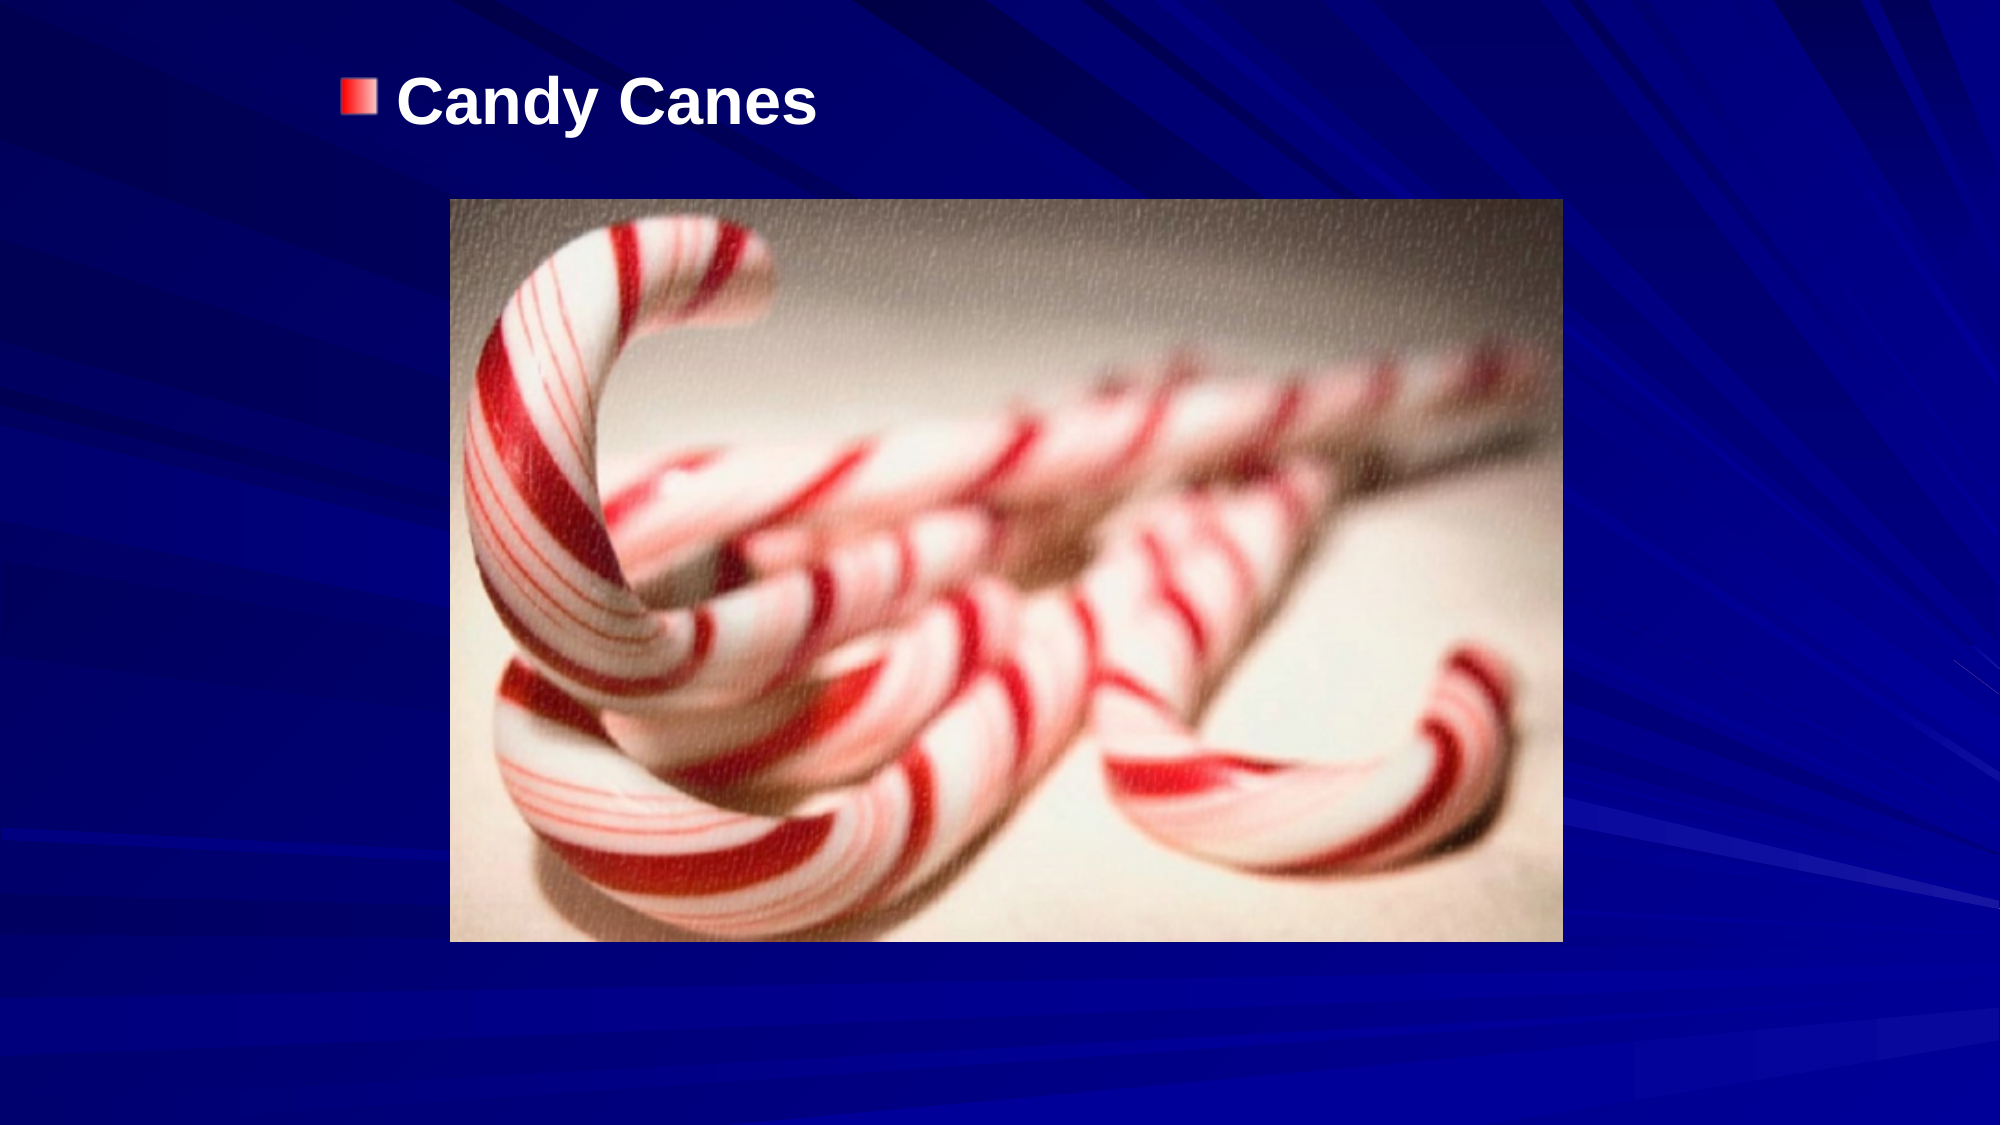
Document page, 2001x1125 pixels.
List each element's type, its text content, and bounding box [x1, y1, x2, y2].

picture [449, 199, 1563, 942]
picture [339, 76, 382, 119]
list Candy Canes [324, 50, 1675, 794]
